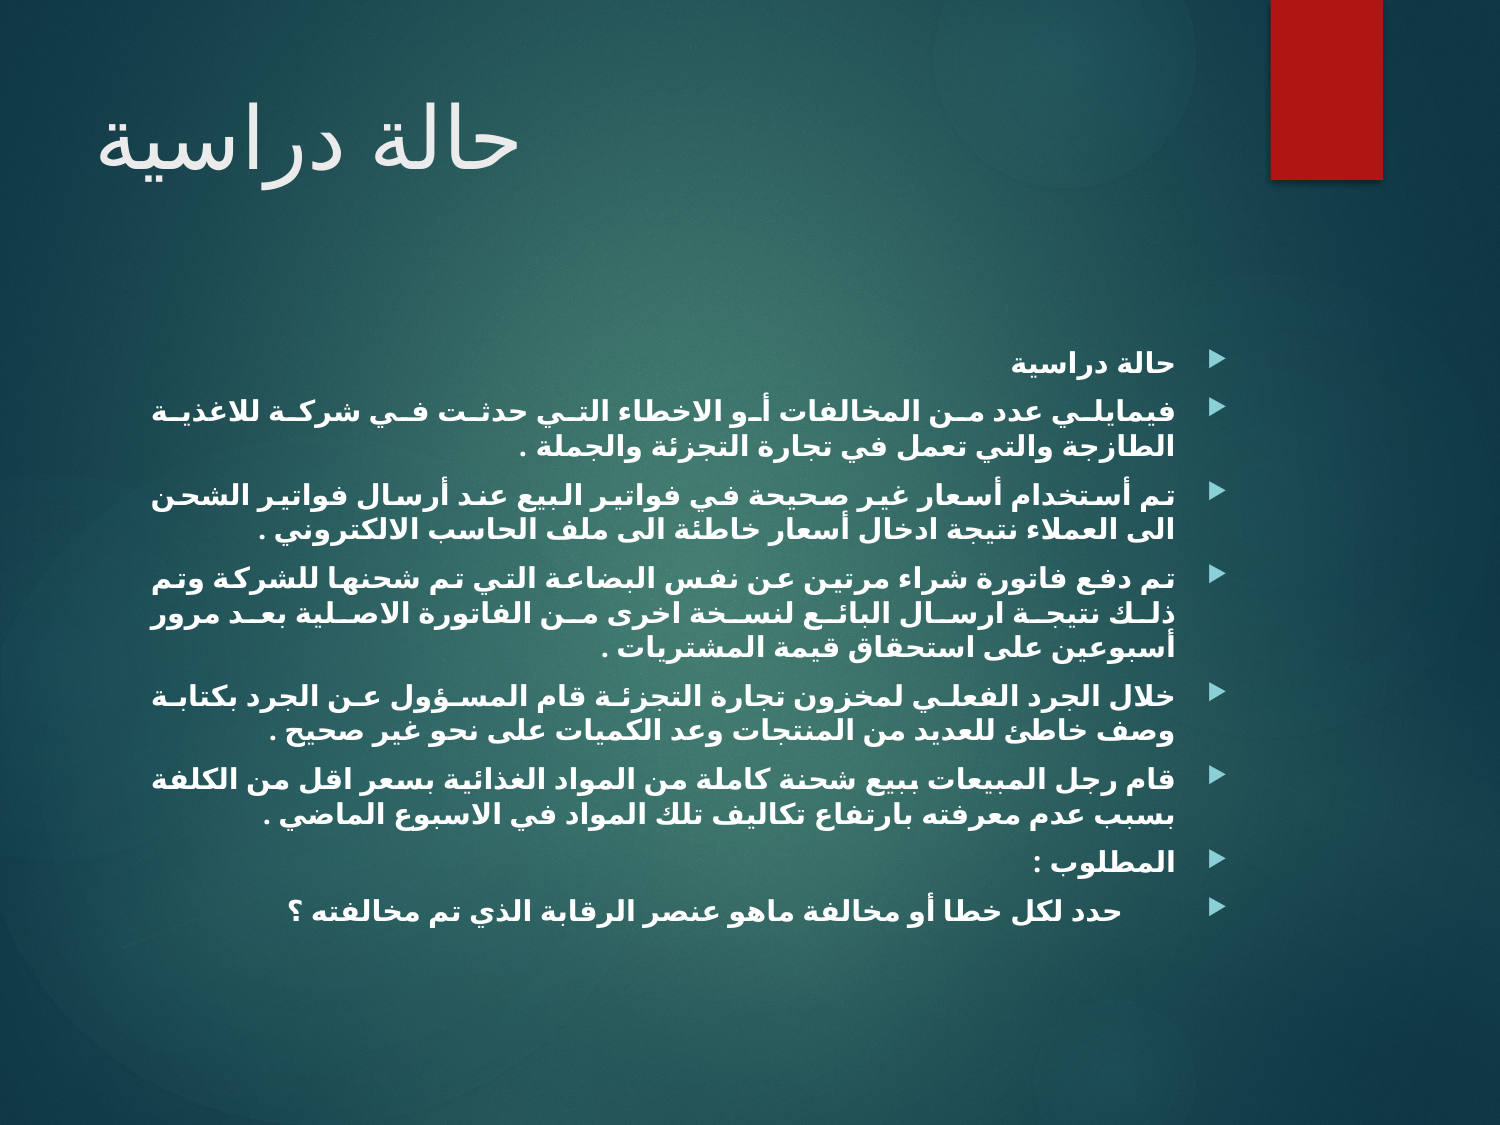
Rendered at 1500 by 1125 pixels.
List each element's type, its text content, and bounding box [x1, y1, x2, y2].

title حالة دراسية [79, 74, 1237, 304]
list حالة دراسية فيمايلي عدد من المخالفات أو الاخطاء التي حدثت في شركة للاغذية الطازجة والتي تعمل في تجارة التجزئة والجملة . تم أستخدام أسعار غير صحيحة في فواتير البيع عند أرسال فواتير الشحن الى العملاء نتيجة ادخال أسعار خاطئة الى ملف الحاسب الالكتروني . تم دفع فاتورة شراء مرتين عن نفس البضاعة التي تم شحنها للشركة وتم ذلك نتيجة ارسال البائع لنسخة اخرى من الفاتورة الاصلية بعد مرور أسبوعين على استحقاق قيمة المشتريات . خلال الجرد الفعلي لمخزون تجارة التجزئة قام المسؤول عن الجرد بكتابة وصف خاطئ للعديد من المنتجات وعد الكميات على نحو غير صحيح . قام رجل المبيعات ببيع شحنة كاملة من المواد الغذائية بسعر اقل من الكلفة بسبب عدم معرفته بارتفاع تكاليف تلك المواد في الاسبوع الماضي . المطلوب : حدد لكل خطا أو مخالفة ماهو عنصر الرقابة الذي تم مخالفته ؟ [135, 336, 1237, 1025]
